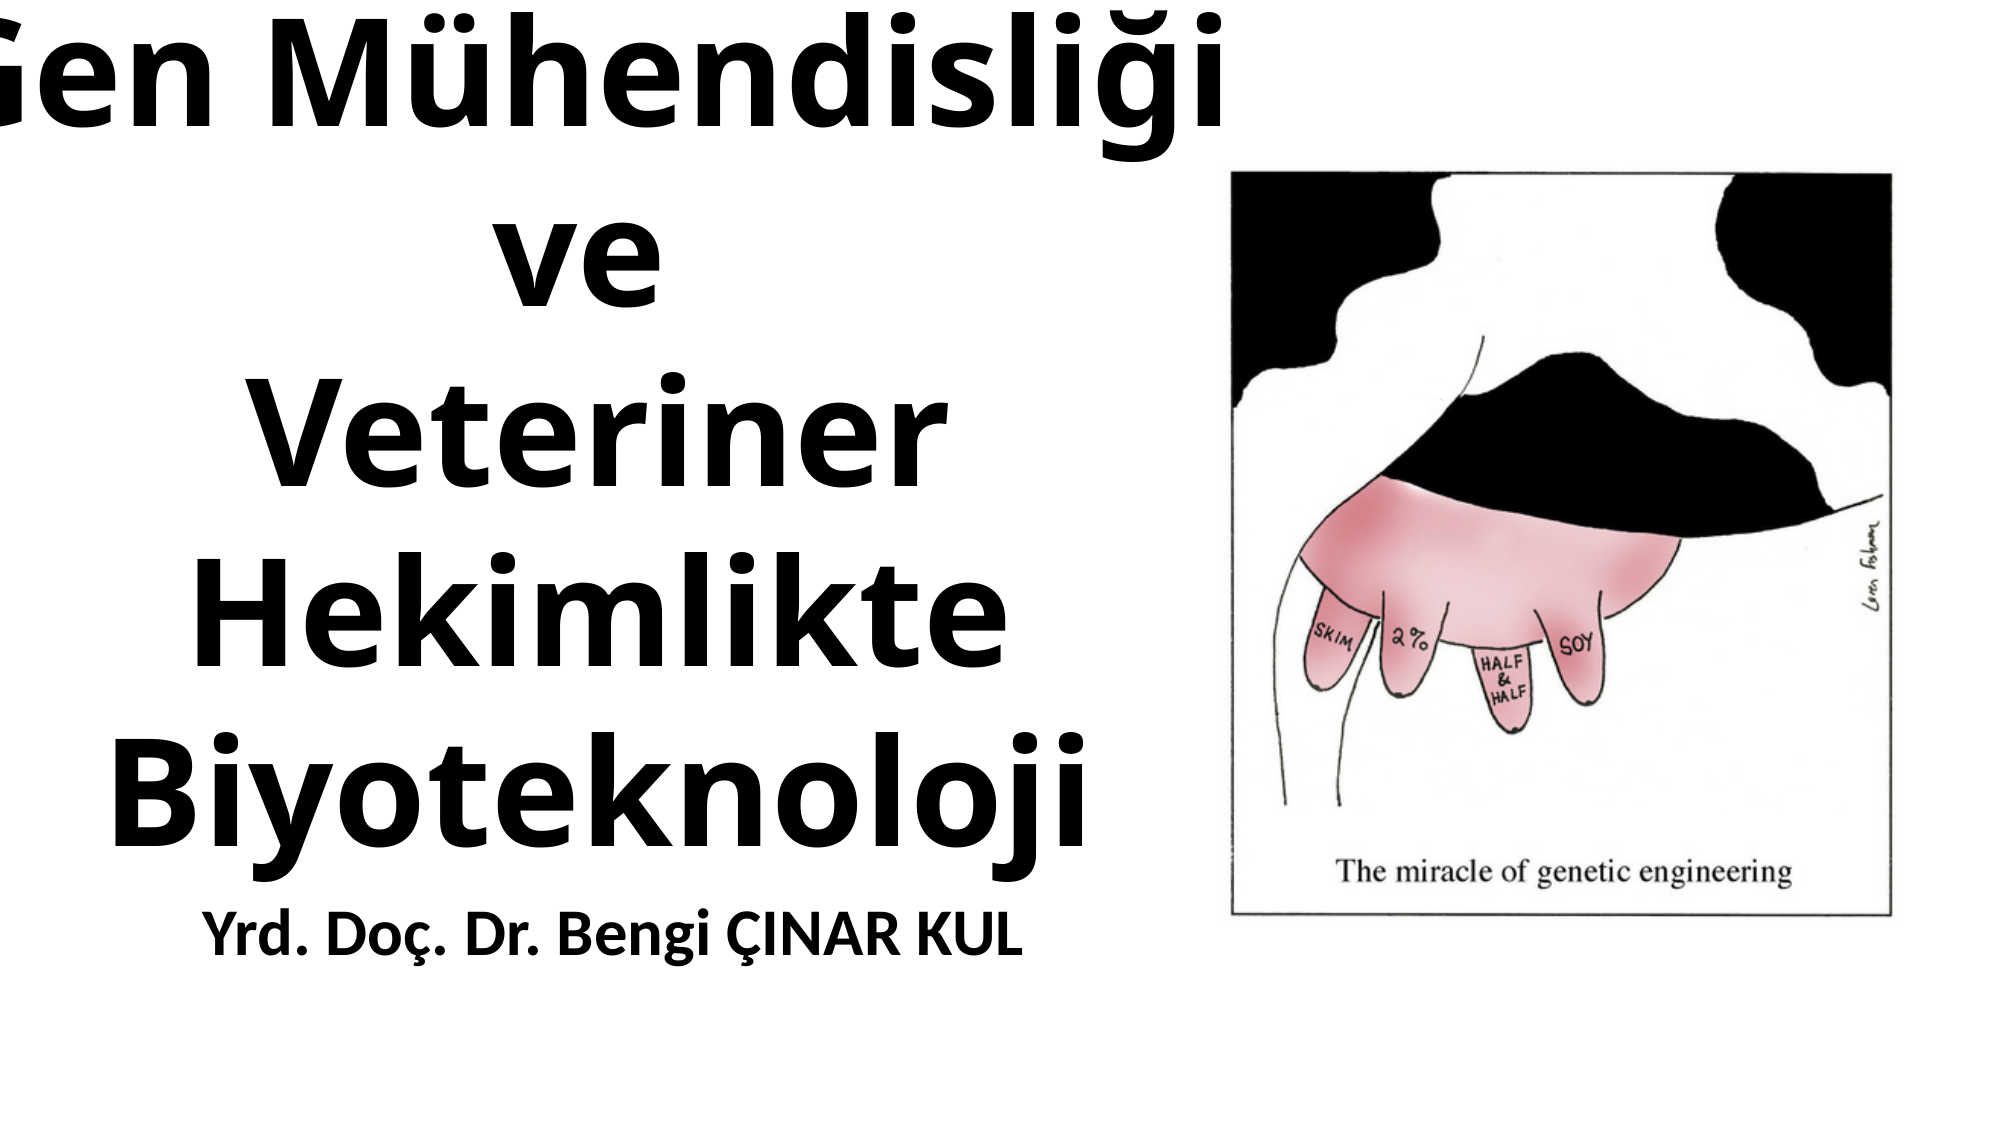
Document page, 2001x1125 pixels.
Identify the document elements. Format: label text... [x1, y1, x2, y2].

text_box Gen Mühendisliği ve Veteriner Hekimlikte Biyoteknoloji [0, 305, 1222, 547]
text_box Yrd. Doç. Dr. Bengi ÇINAR KUL [188, 881, 1371, 1125]
picture [1222, 166, 1903, 927]
